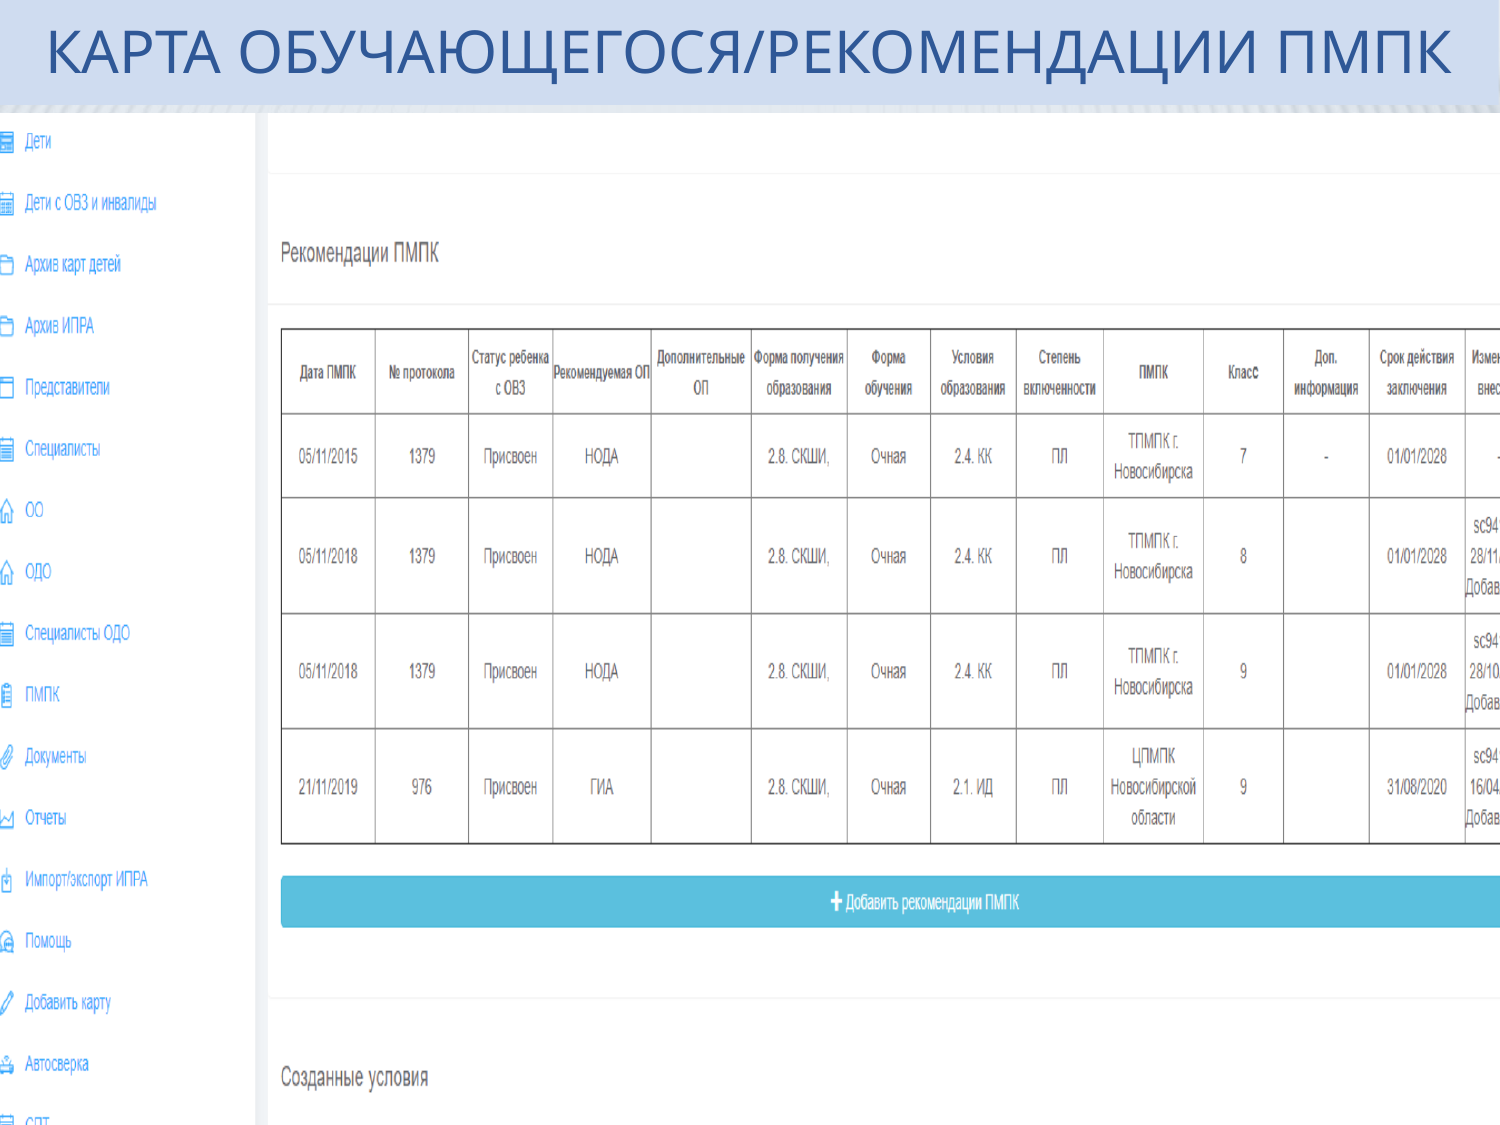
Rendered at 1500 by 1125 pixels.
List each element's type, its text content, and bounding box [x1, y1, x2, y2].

text_box Карта обучающегося/рекомендации ПМПК [0, 0, 1499, 105]
title Карта образовательной организации [37, 105, 1463, 112]
picture [0, 113, 1500, 1125]
